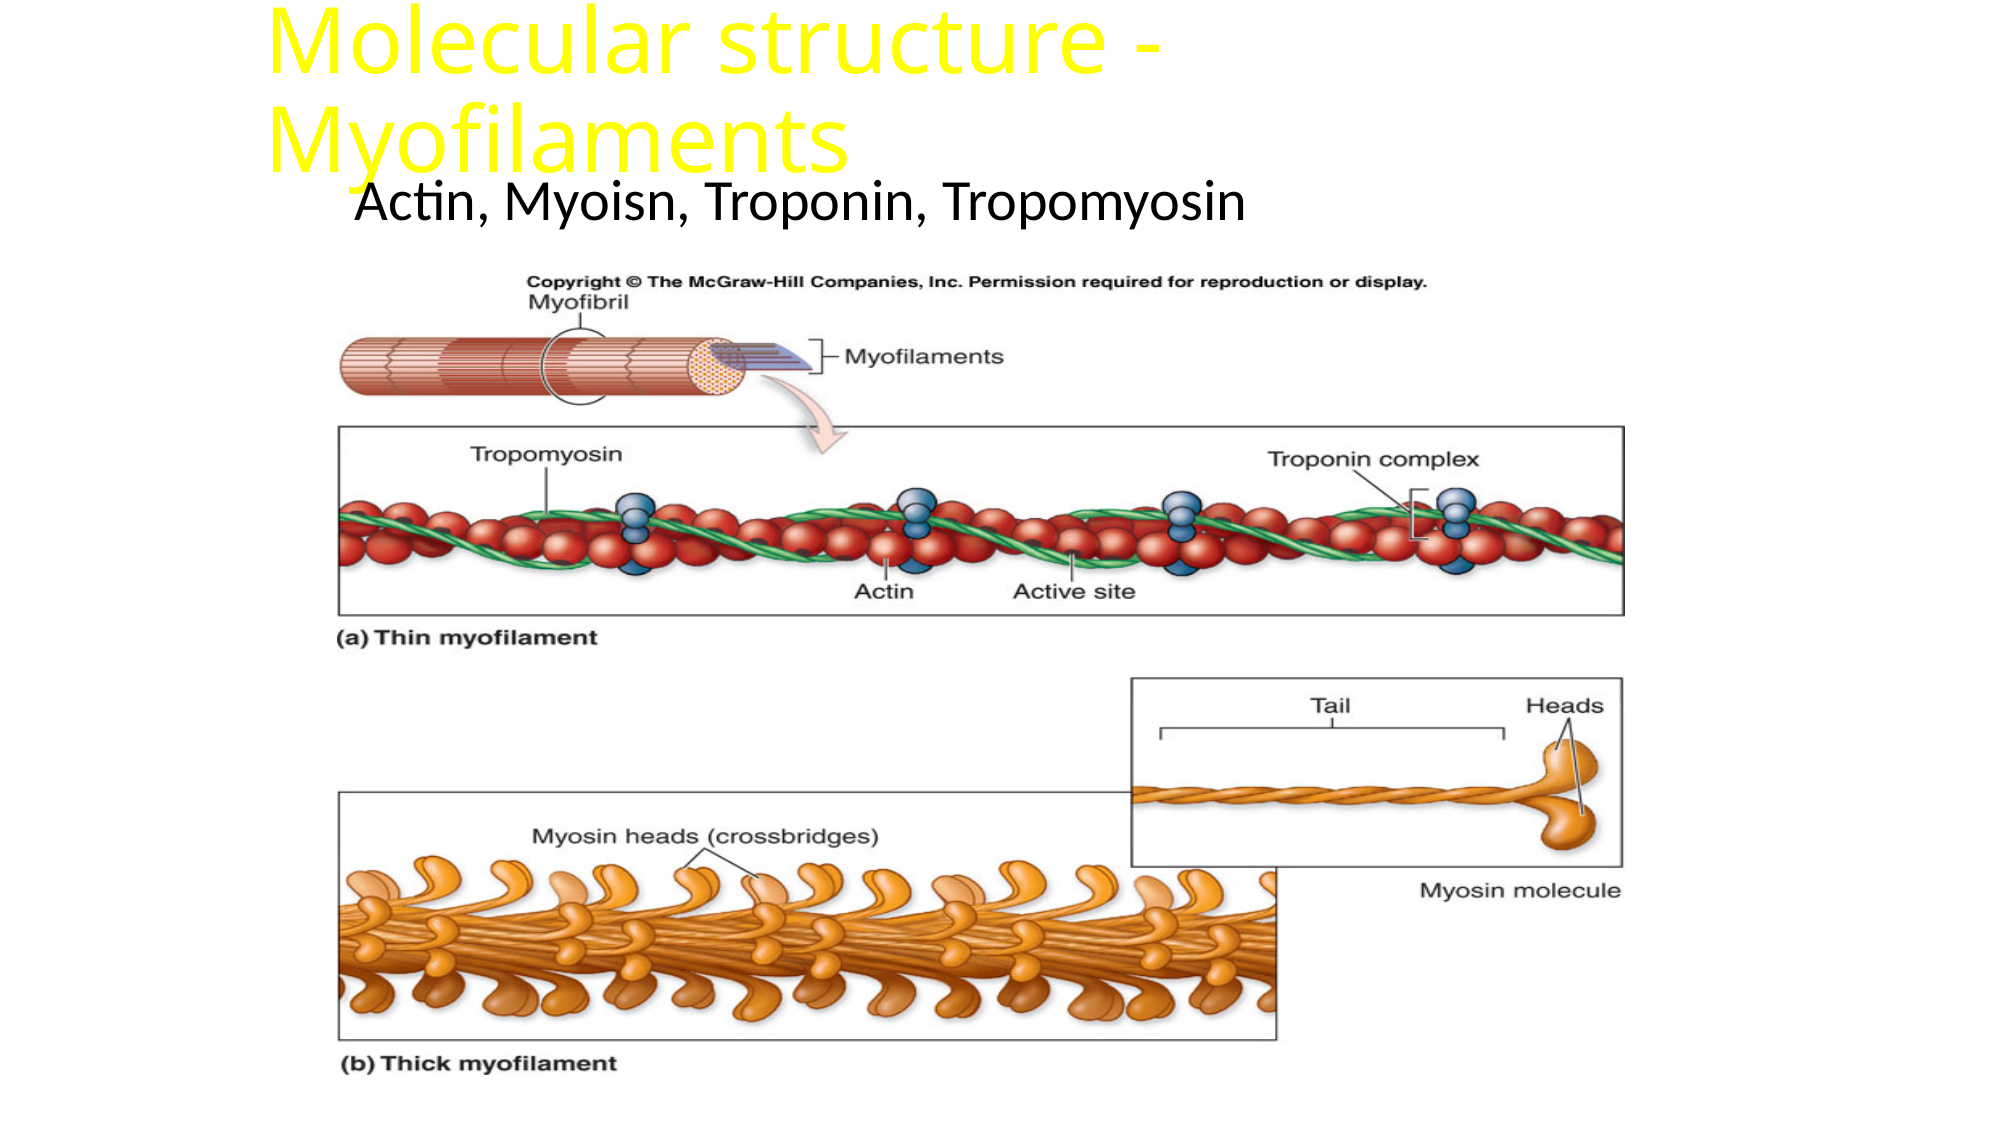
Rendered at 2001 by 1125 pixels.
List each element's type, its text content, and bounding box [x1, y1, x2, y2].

picture [337, 274, 1625, 1076]
list Actin, Myoisn, Troponin, Tropomyosin [249, 162, 1750, 905]
title Molecular structure - Myofilaments [249, 0, 1750, 162]
